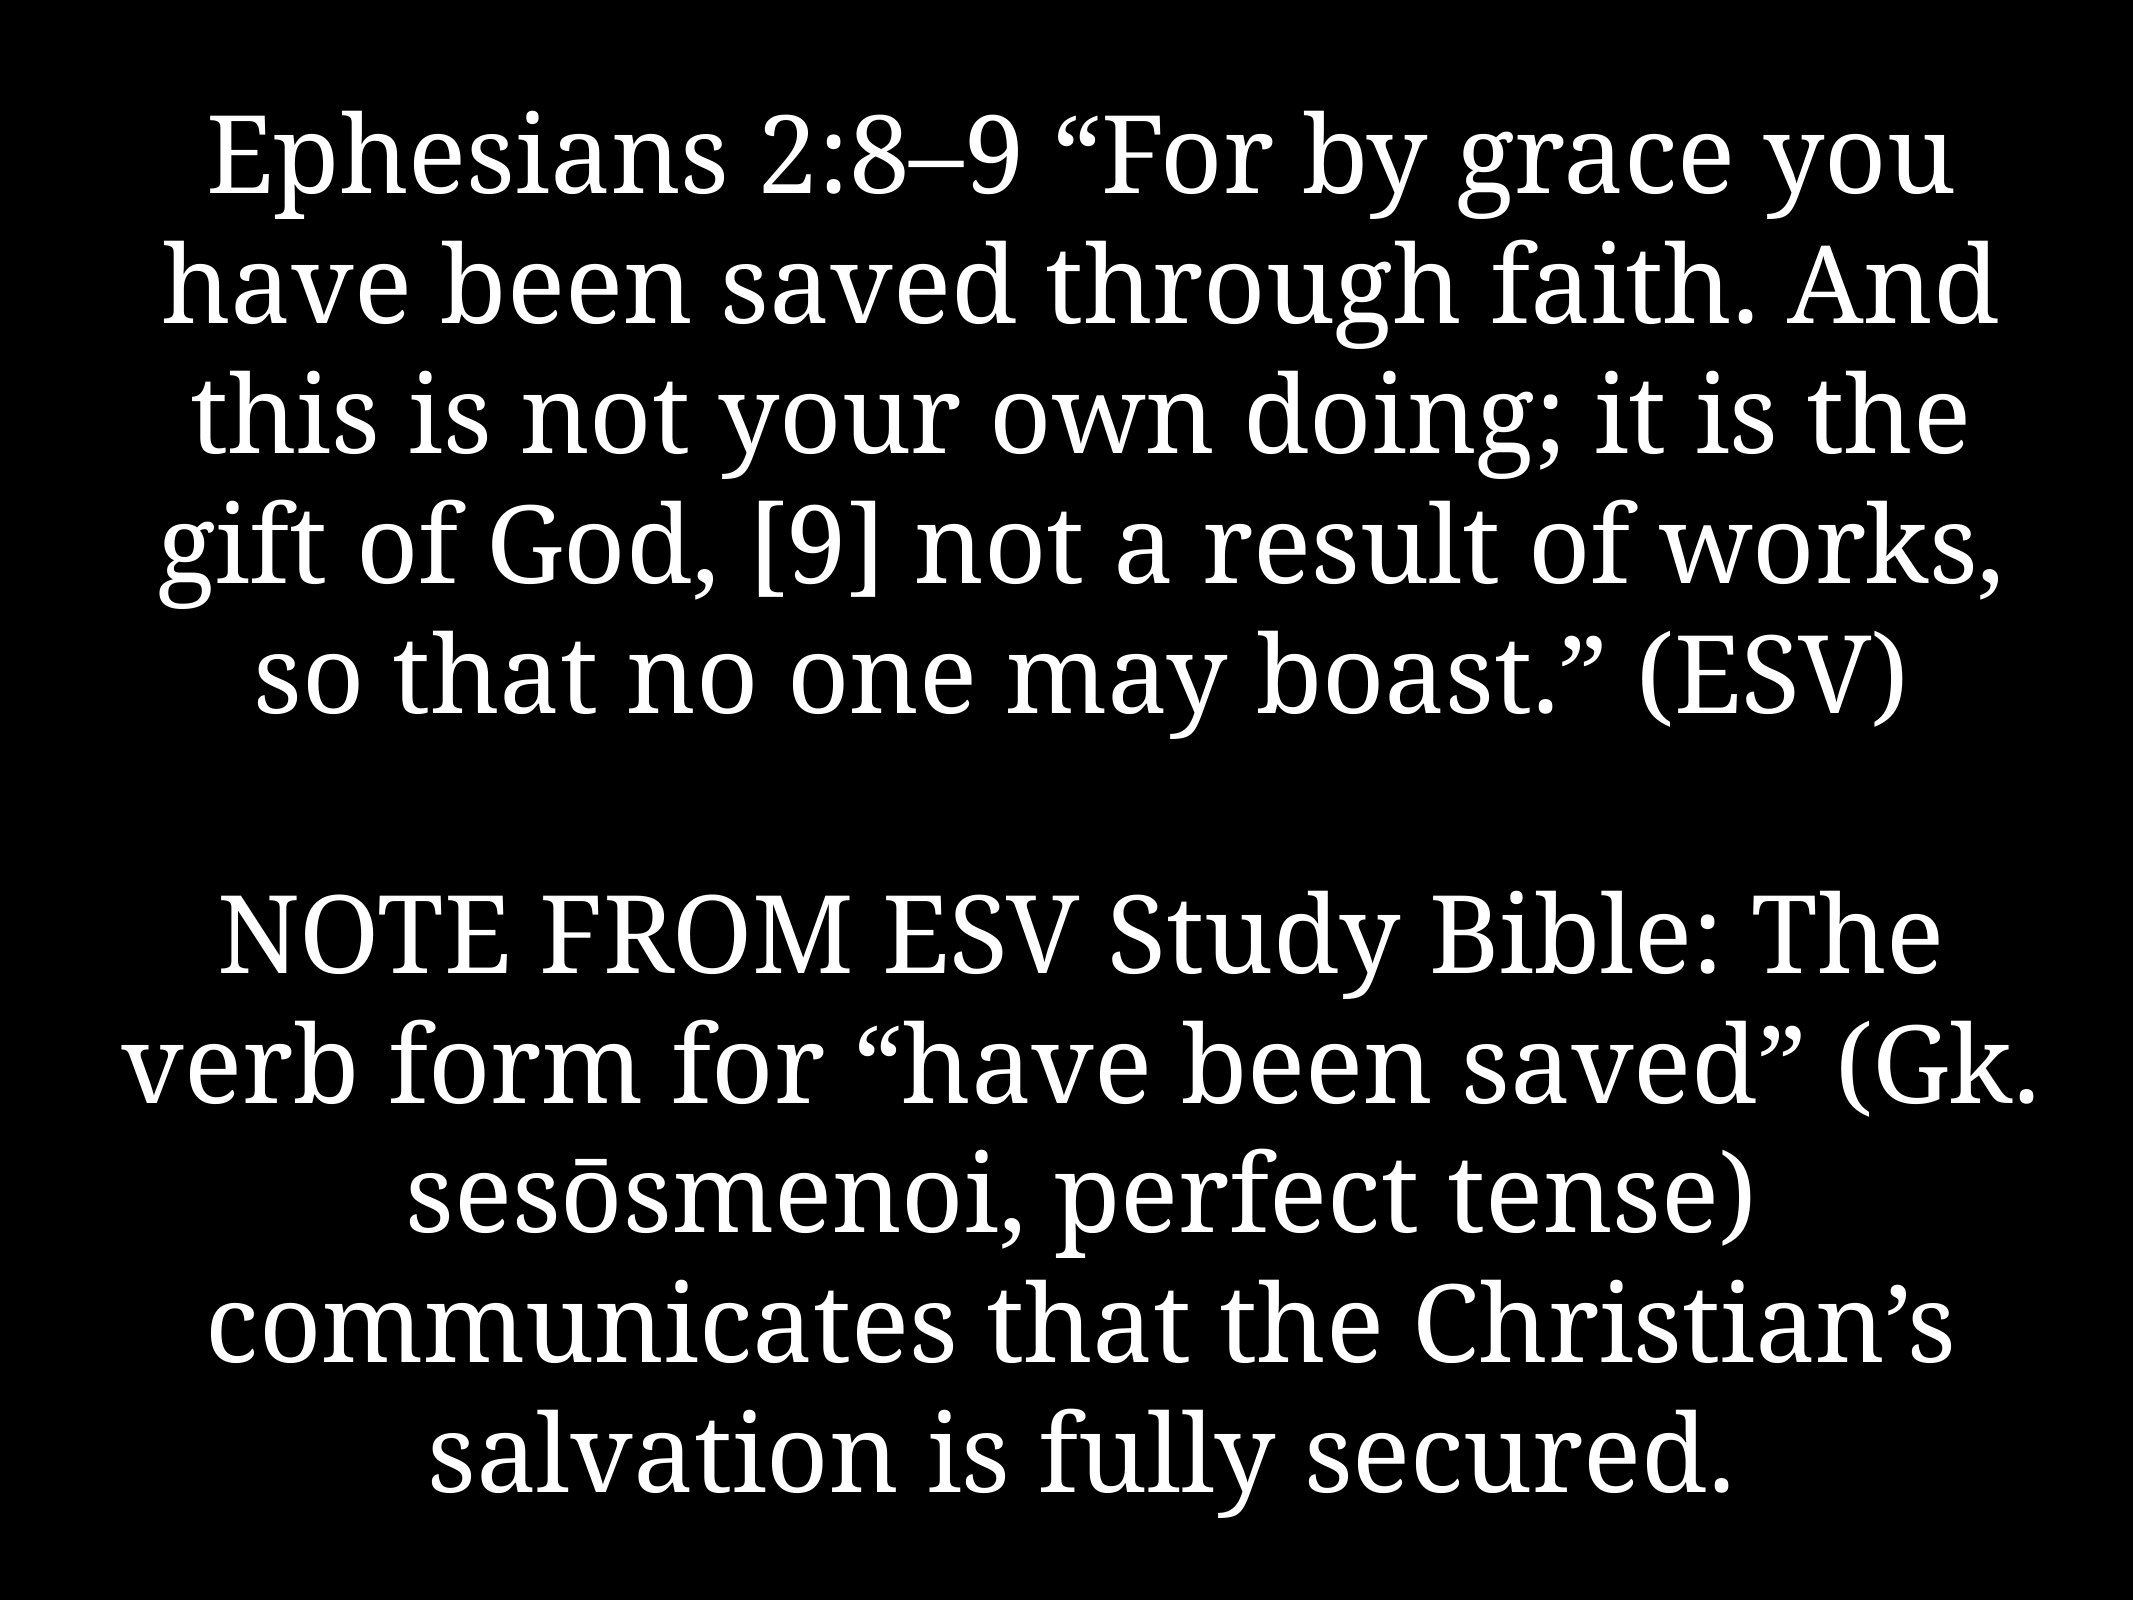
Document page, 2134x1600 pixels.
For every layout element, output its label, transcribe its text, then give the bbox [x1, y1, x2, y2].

title Ephesians 2:8–9 “For by grace you have been saved through faith. And this is not your own doing; it is the gift of God, [9] not a result of works, so that no one may boast.” (ESV) NOTE FROM ESV Study Bible: The verb form for “have been saved” (Gk. sesōsmenoi, perfect tense) communicates that the Christian’s salvation is fully secured. [109, 110, 2054, 1490]
